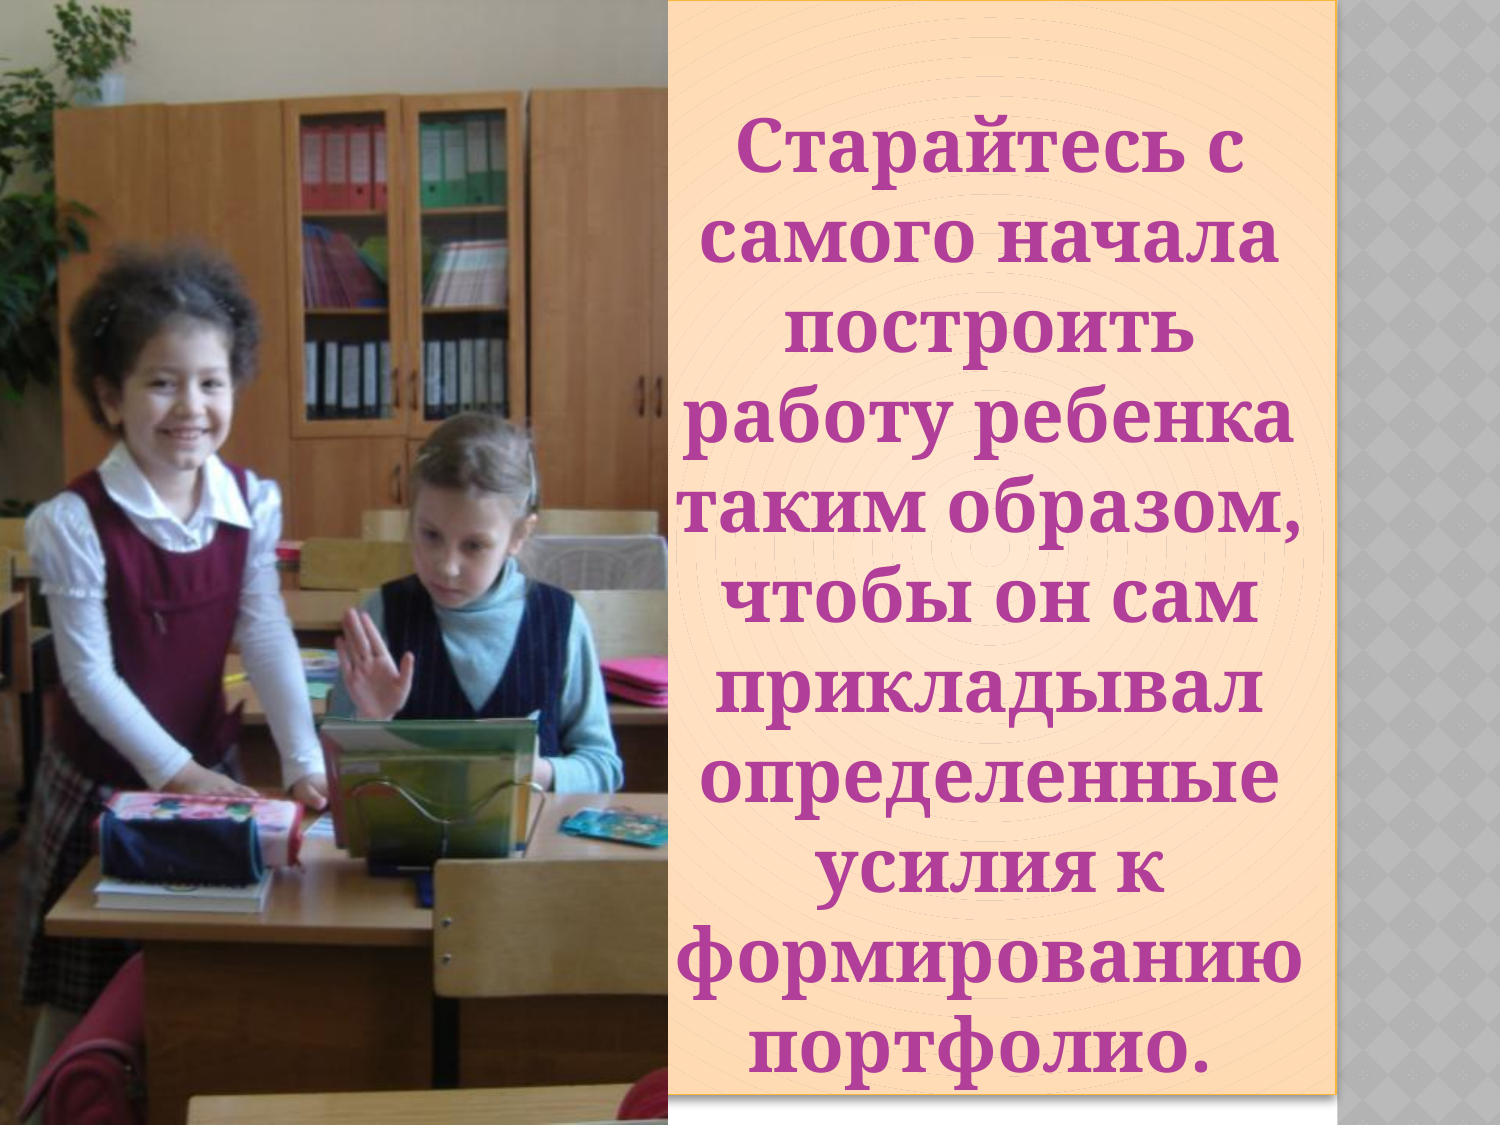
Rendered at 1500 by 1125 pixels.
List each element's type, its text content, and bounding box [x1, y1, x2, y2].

picture [0, 0, 669, 1125]
text_box Старайтесь с самого начала построить работу ребенка таким образом, чтобы он сам прикладывал определенные усилия к формированию портфолио. [672, 0, 1337, 1095]
